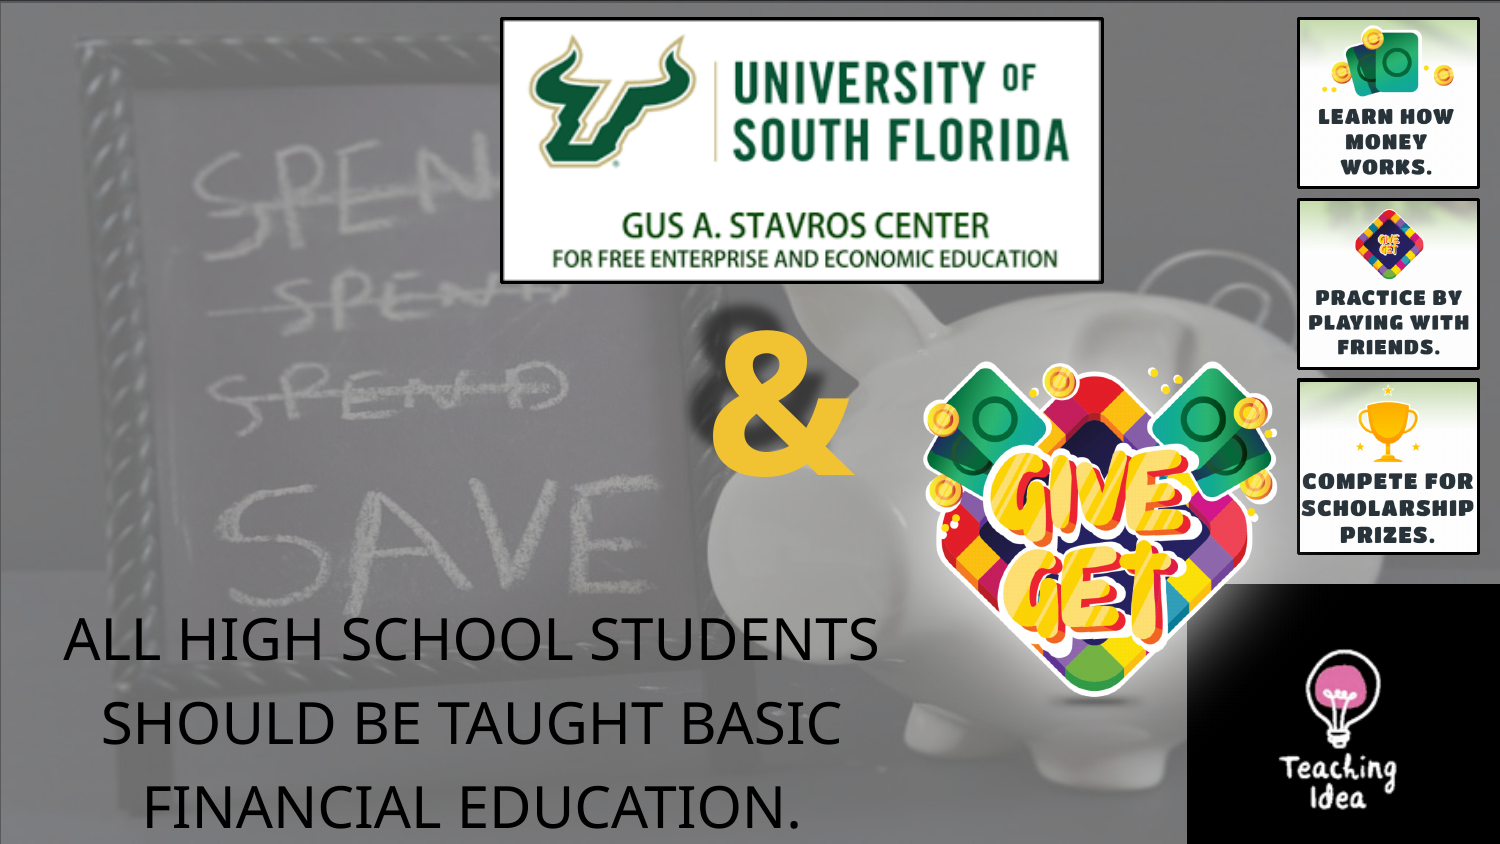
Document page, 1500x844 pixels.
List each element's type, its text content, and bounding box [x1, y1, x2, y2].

picture [502, 20, 1500, 844]
text_box ALL HIGH SCHOOL STUDENTS SHOULD BE TAUGHT BASIC FINANCIAL EDUCATION. [0, 573, 729, 844]
text_box [0, 1, 1500, 584]
text_box & [617, 291, 729, 531]
